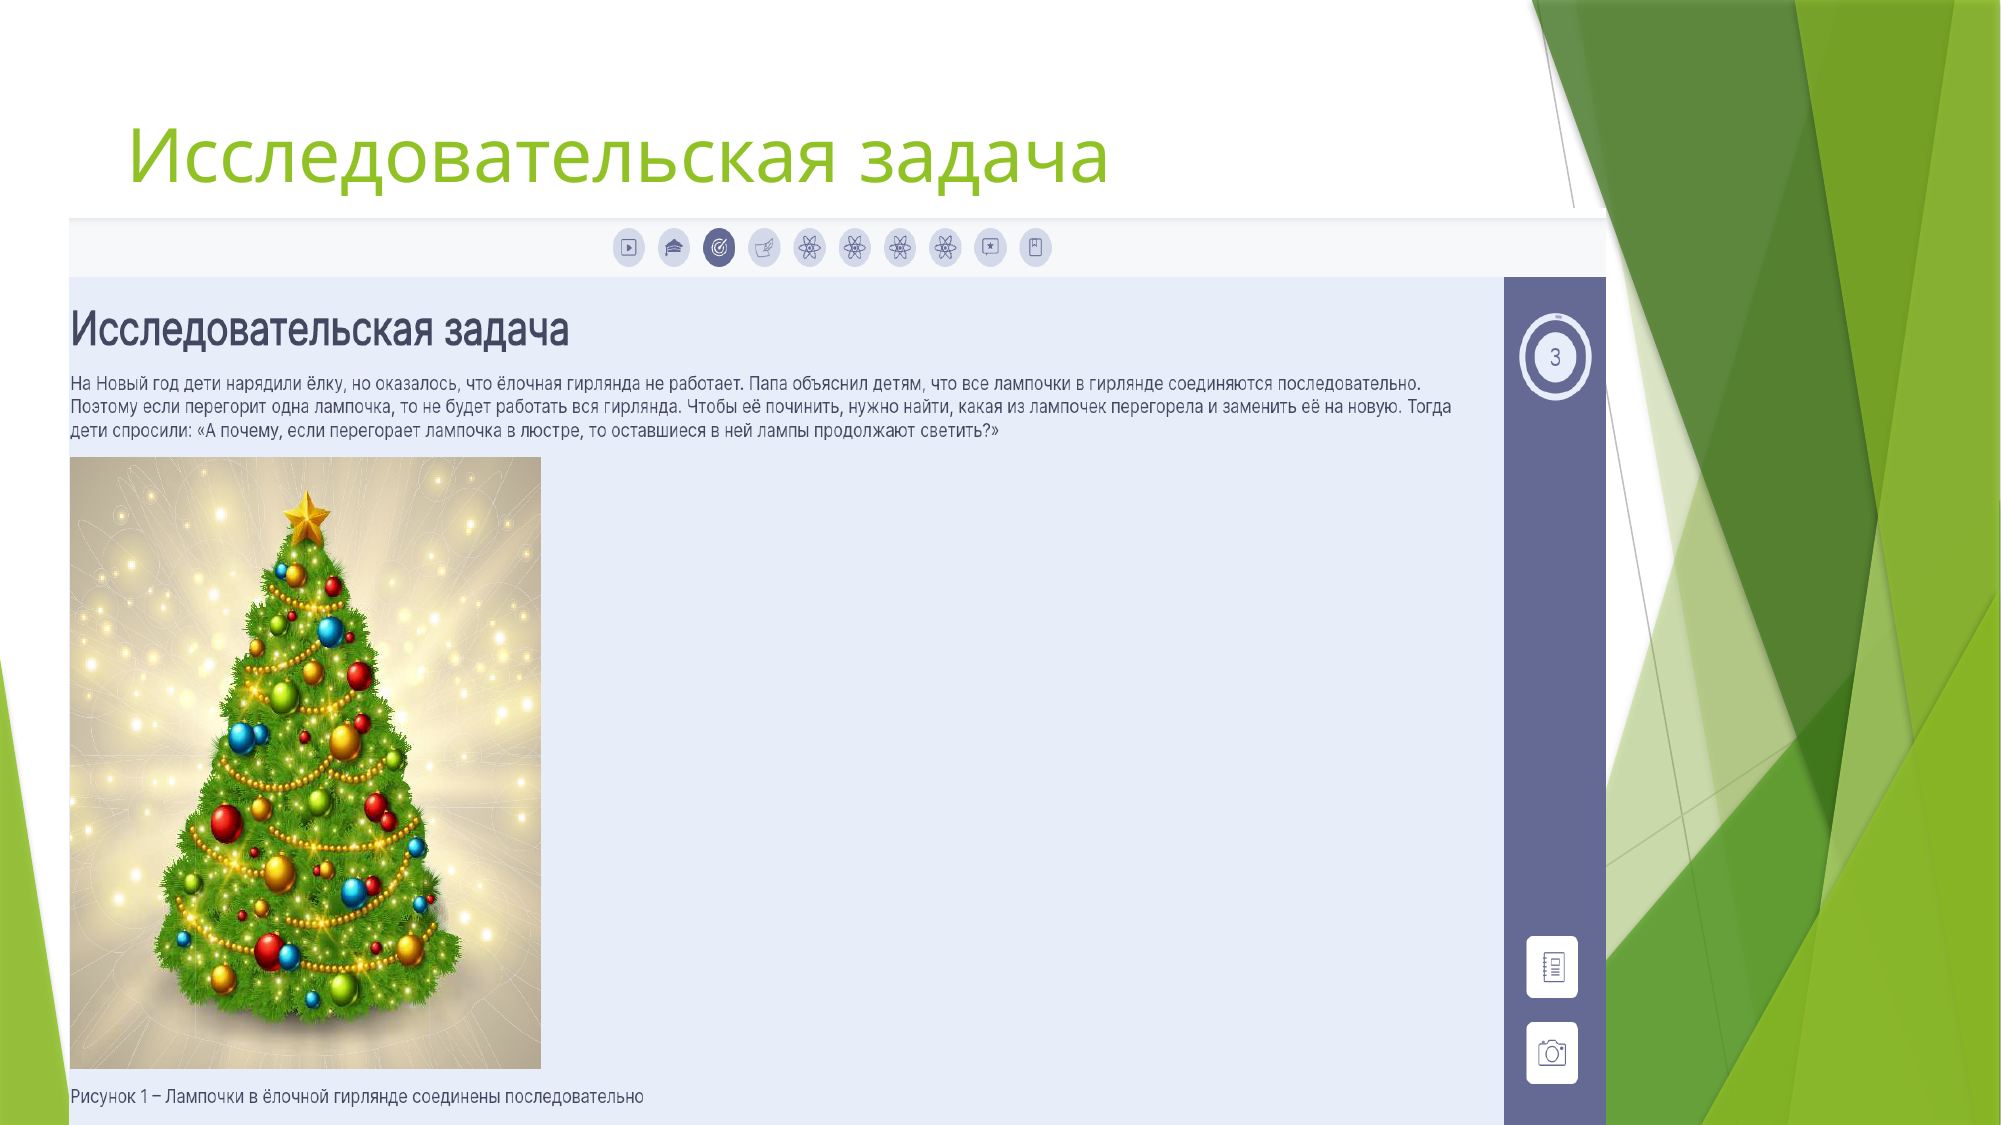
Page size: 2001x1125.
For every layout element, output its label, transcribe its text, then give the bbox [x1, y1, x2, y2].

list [69, 207, 1607, 1125]
title Исследовательская задача [111, 99, 1522, 207]
